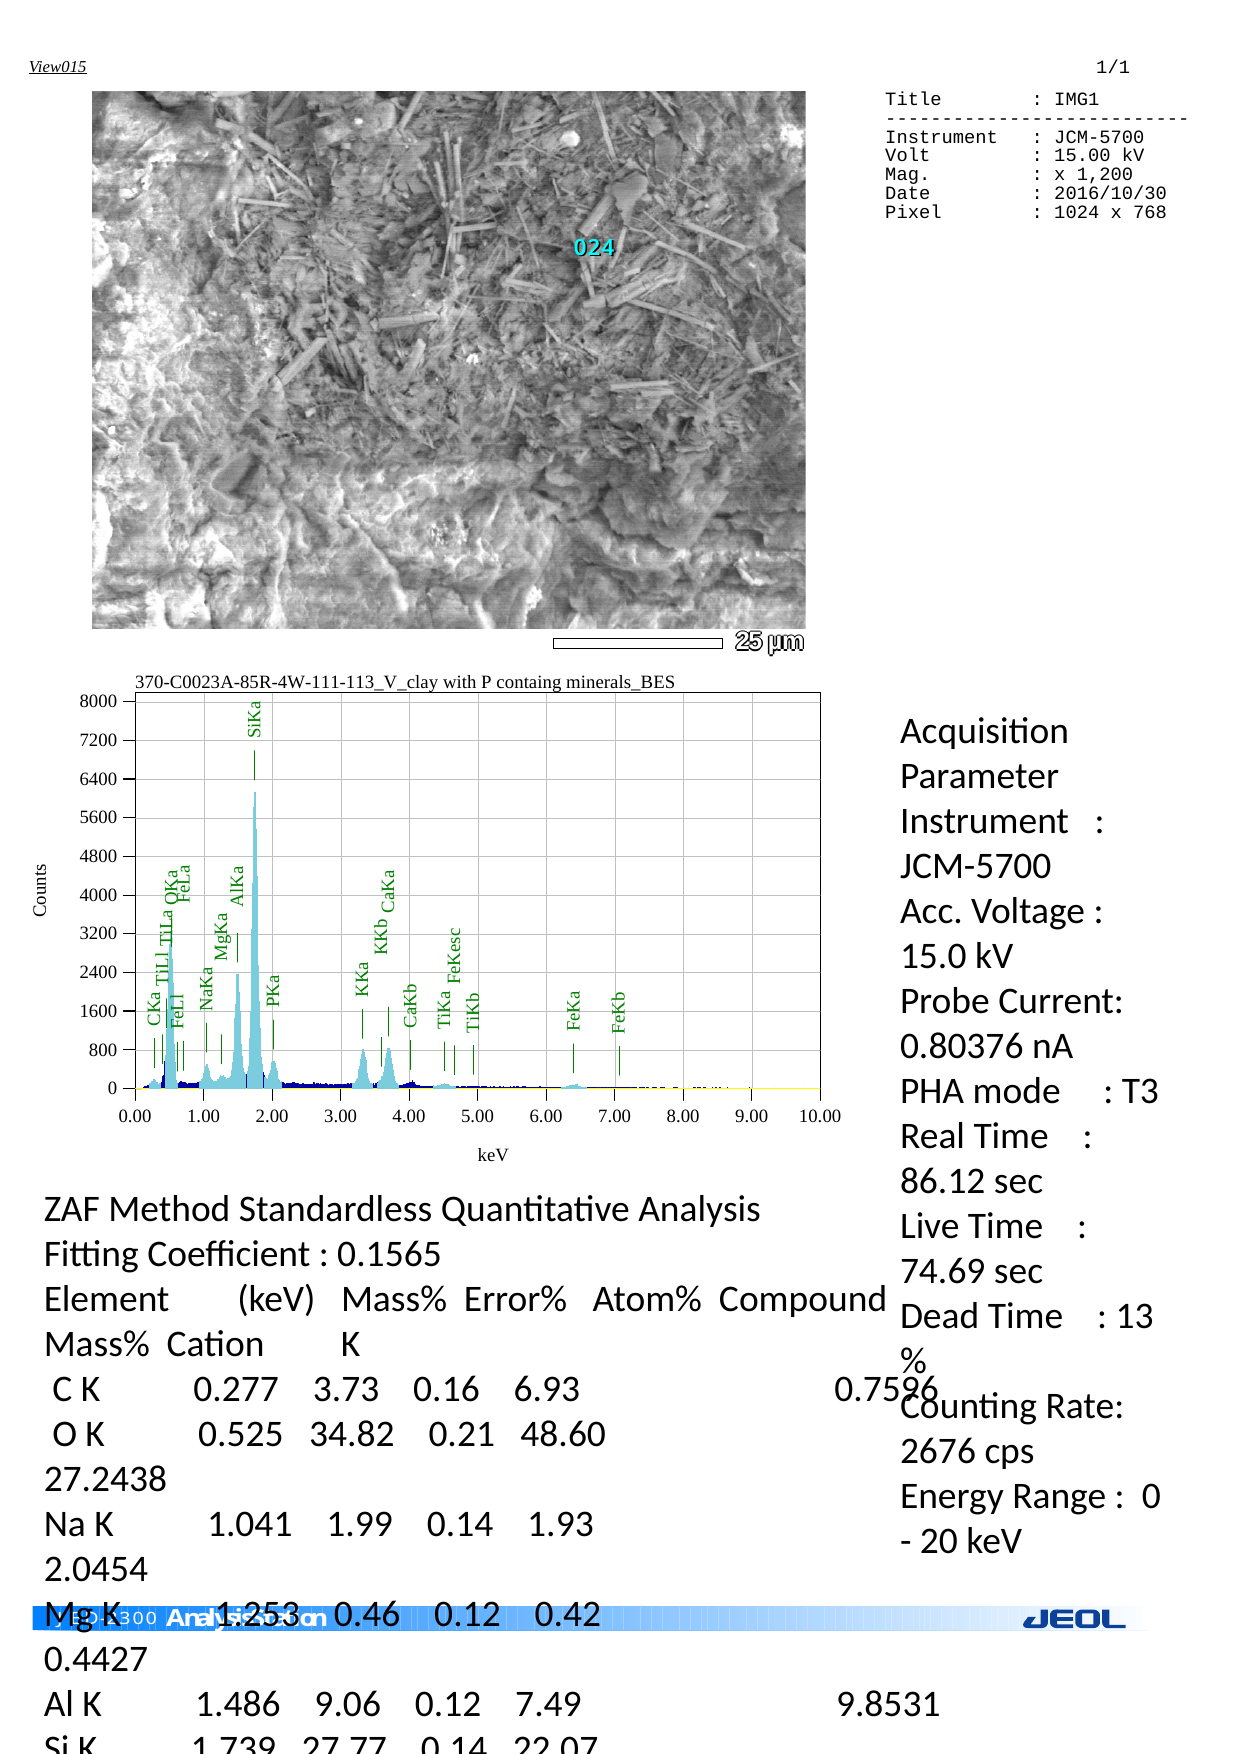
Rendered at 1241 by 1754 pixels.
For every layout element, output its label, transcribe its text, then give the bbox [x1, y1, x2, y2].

text_box ZAF Method Standardless Quantitative Analysis Fitting Coefficient : 0.1565 Element (keV) Mass% Error% Atom% Compound Mass% Cation K C K 0.277 3.73 0.16 6.93 0.7596 O K 0.525 34.82 0.21 48.60 27.2438 Na K 1.041 1.99 0.14 1.93 2.0454 Mg K 1.253 0.46 0.12 0.42 0.4427 Al K 1.486 9.06 0.12 7.49 9.8531 Si K 1.739 27.77 0.14 22.07 31.5978 P K 2.013 3.25 0.17 2.34 3.3249 K K 3.312 6.97 0.24 3.98 9.1499 Ca K 3.690 8.83 0.29 4.92 11.9680 Ti K 4.508 0.85 0.38 0.39 0.9652 Fe K 6.398 2.28 0.82 0.91 2.6495 Total 100.00 100.00 [28, 1176, 968, 1601]
text_box 1/1 [1087, 58, 1130, 78]
picture [28, 669, 856, 1166]
text_box Title : IMG1 --------------------------- Instrument : JCM-5700 Volt : 15.00 kV Mag. : x 1,200 Date : 2016/10/30 Pixel : 1024 x 768 [885, 90, 1199, 222]
text_box Acquisition Parameter Instrument : JCM-5700 Acc. Voltage : 15.0 kV Probe Current: 0.80376 nA PHA mode : T3 Real Time : 86.12 sec Live Time : 74.69 sec Dead Time : 13 % Counting Rate: 2676 cps Energy Range : 0 - 20 keV [885, 698, 1181, 1614]
picture [28, 1601, 1152, 1636]
picture [90, 90, 806, 658]
text_box View015 [28, 58, 93, 76]
text_box ZAF Method Standardless Quantitative Analysis Fitting Coefficient : 0.1565 Element (keV) Mass% Error% Atom% Compound Mass% Cation K C K 0.277 3.73 0.16 6.93 0.7596 O K 0.525 34.82 0.21 48.60 27.2438 Na K 1.041 1.99 0.14 1.93 2.0454 Mg K 1.253 0.46 0.12 0.42 0.4427 Al K 1.486 9.06 0.12 7.49 9.8531 Si K 1.739 27.77 0.14 22.07 31.5978 P K 2.013 3.25 0.17 2.34 3.3249 K K 3.312 6.97 0.24 3.98 9.1499 Ca K 3.690 8.83 0.29 4.92 11.9680 Ti K 4.508 0.85 0.38 0.39 0.9652 Fe K 6.398 2.28 0.82 0.91 2.6495 Total 100.00 100.00 [28, 1643, 968, 1754]
